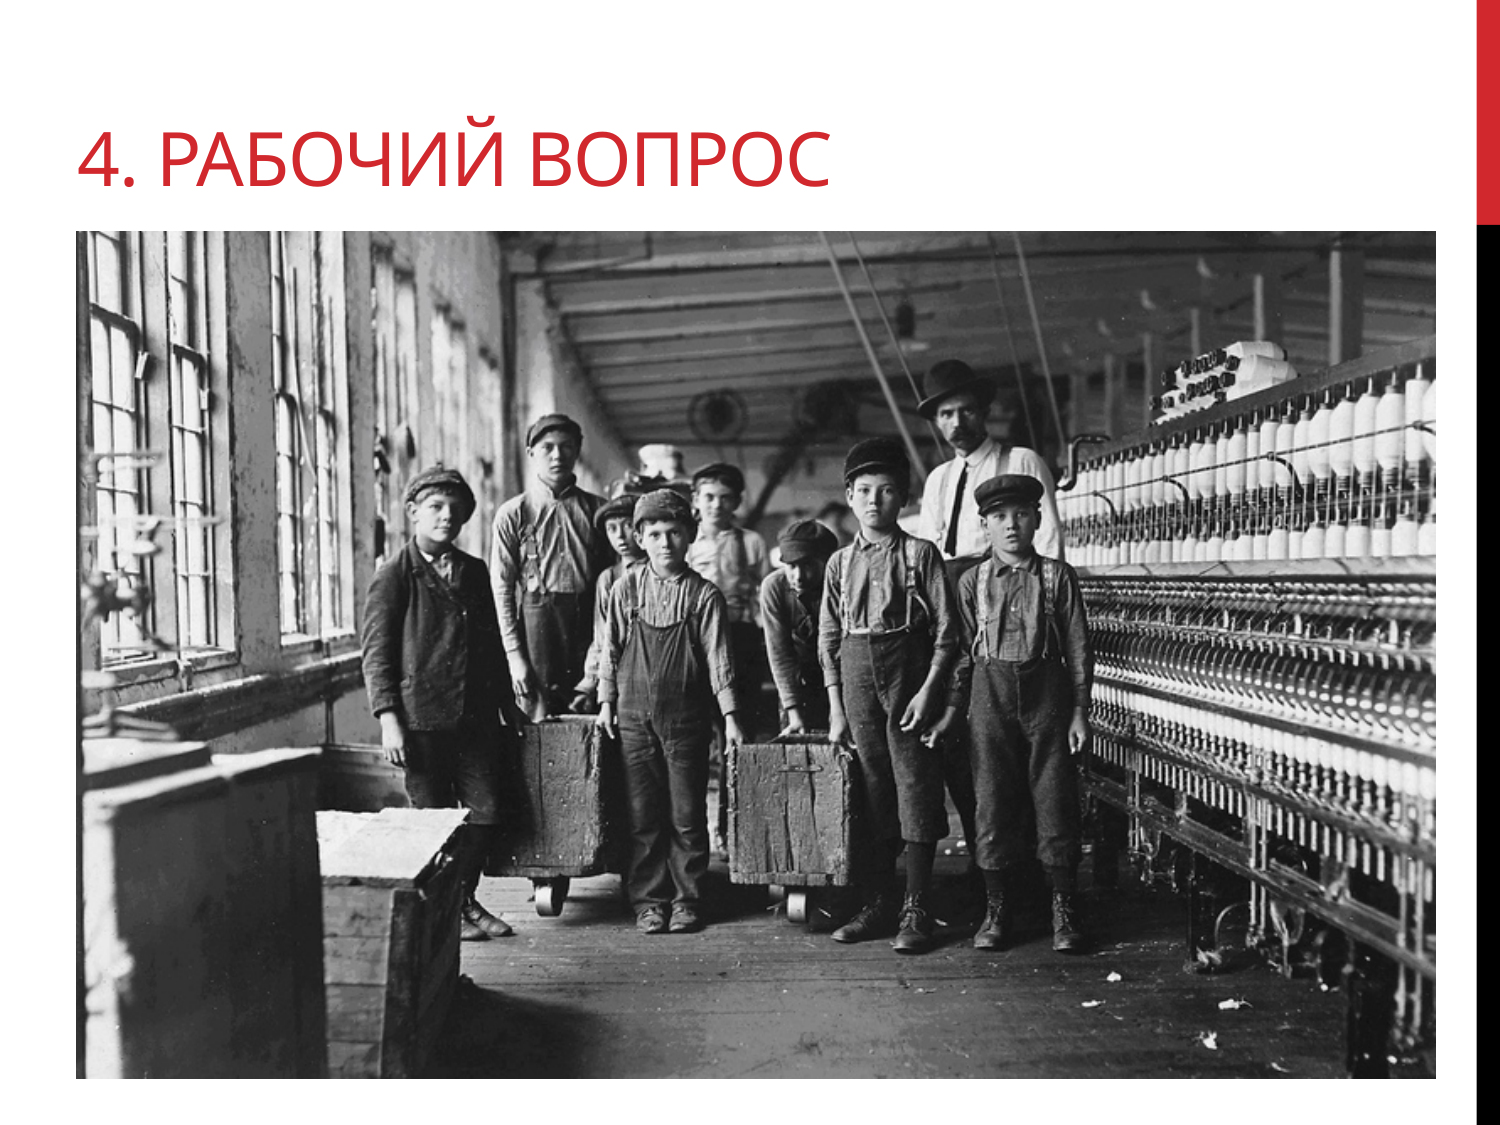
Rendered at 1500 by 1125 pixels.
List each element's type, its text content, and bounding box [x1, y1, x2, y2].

picture [76, 231, 1436, 1080]
title 4. Рабочий вопрос [62, 0, 1352, 209]
